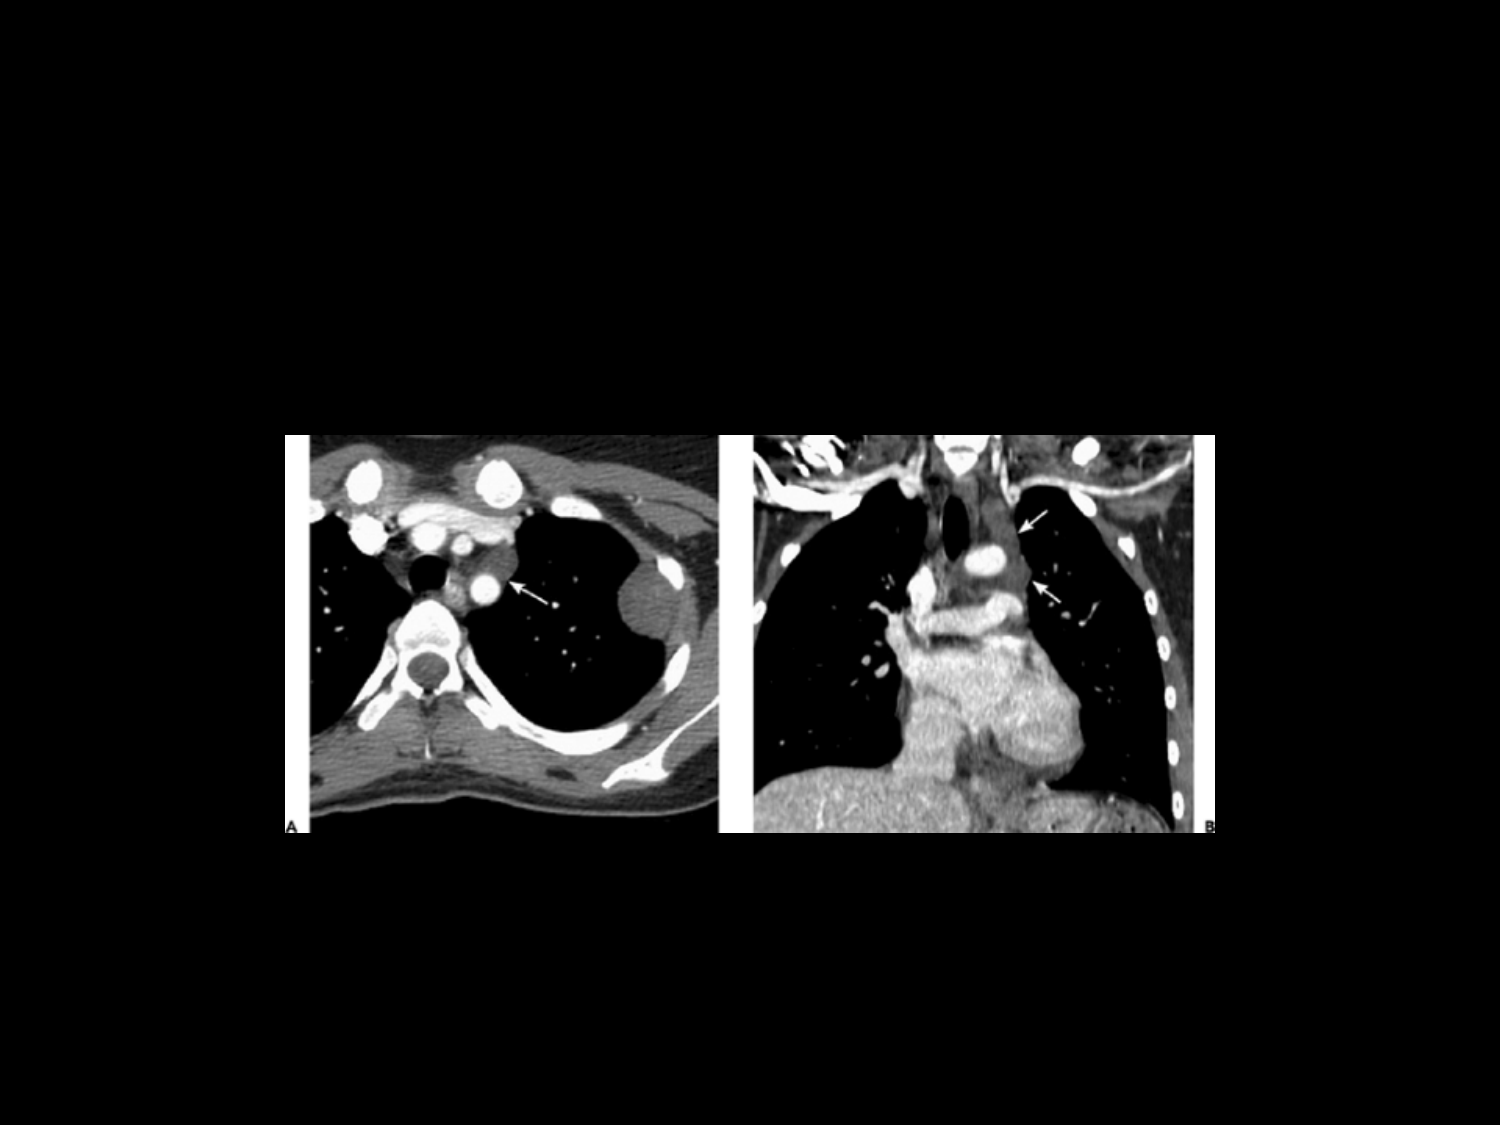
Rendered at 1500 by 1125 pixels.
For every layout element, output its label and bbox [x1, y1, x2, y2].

list [284, 434, 1216, 833]
